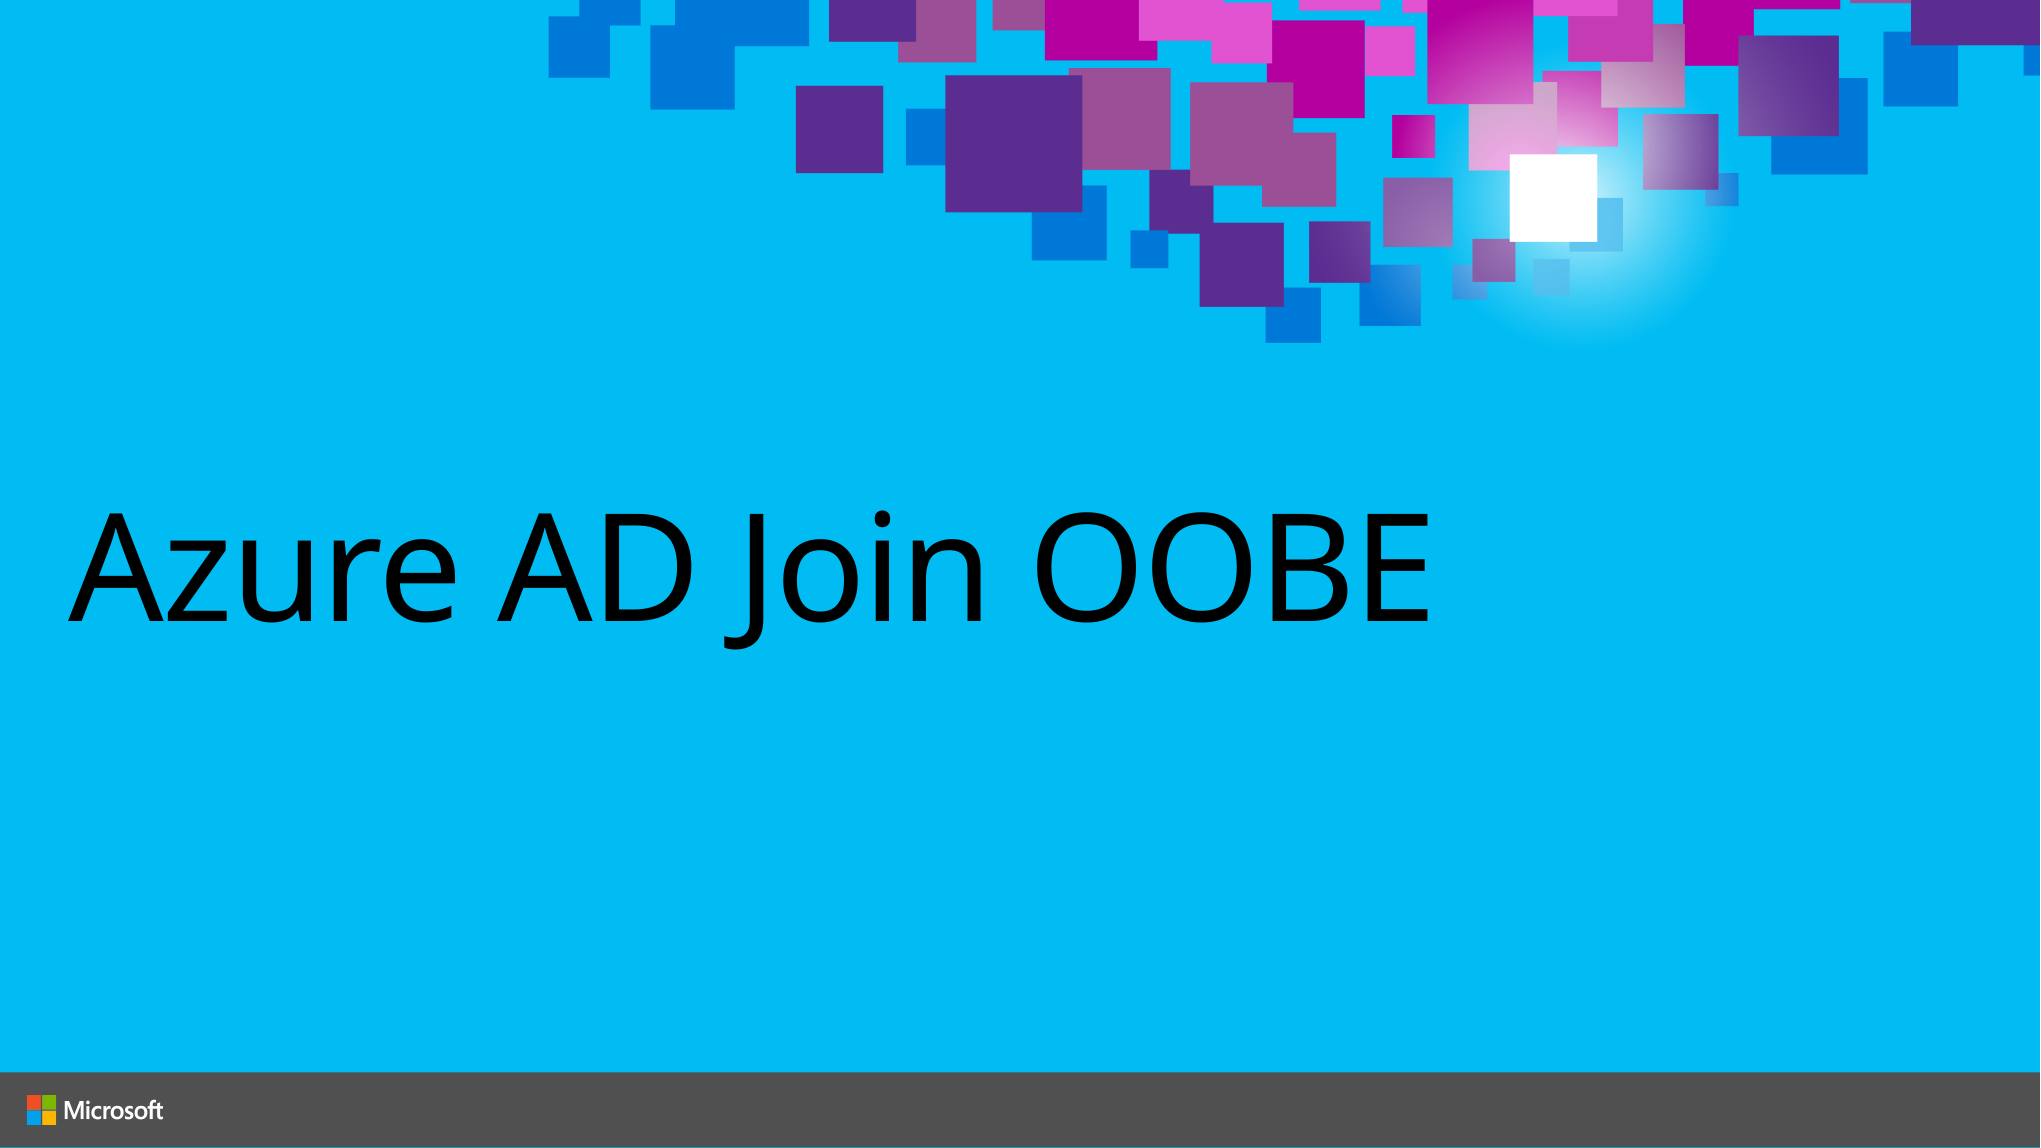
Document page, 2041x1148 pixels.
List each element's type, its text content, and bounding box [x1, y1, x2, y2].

picture [830, 0, 976, 62]
picture [907, 0, 1415, 342]
picture [1393, 116, 1435, 157]
picture [651, 0, 808, 108]
picture [550, 0, 640, 77]
picture [1300, 0, 1380, 10]
picture [27, 1095, 163, 1125]
picture [797, 86, 883, 172]
picture [1310, 222, 1420, 325]
title Azure AD Join OOBE [45, 476, 1695, 671]
picture [1851, 0, 2040, 105]
picture [1384, 0, 1867, 331]
